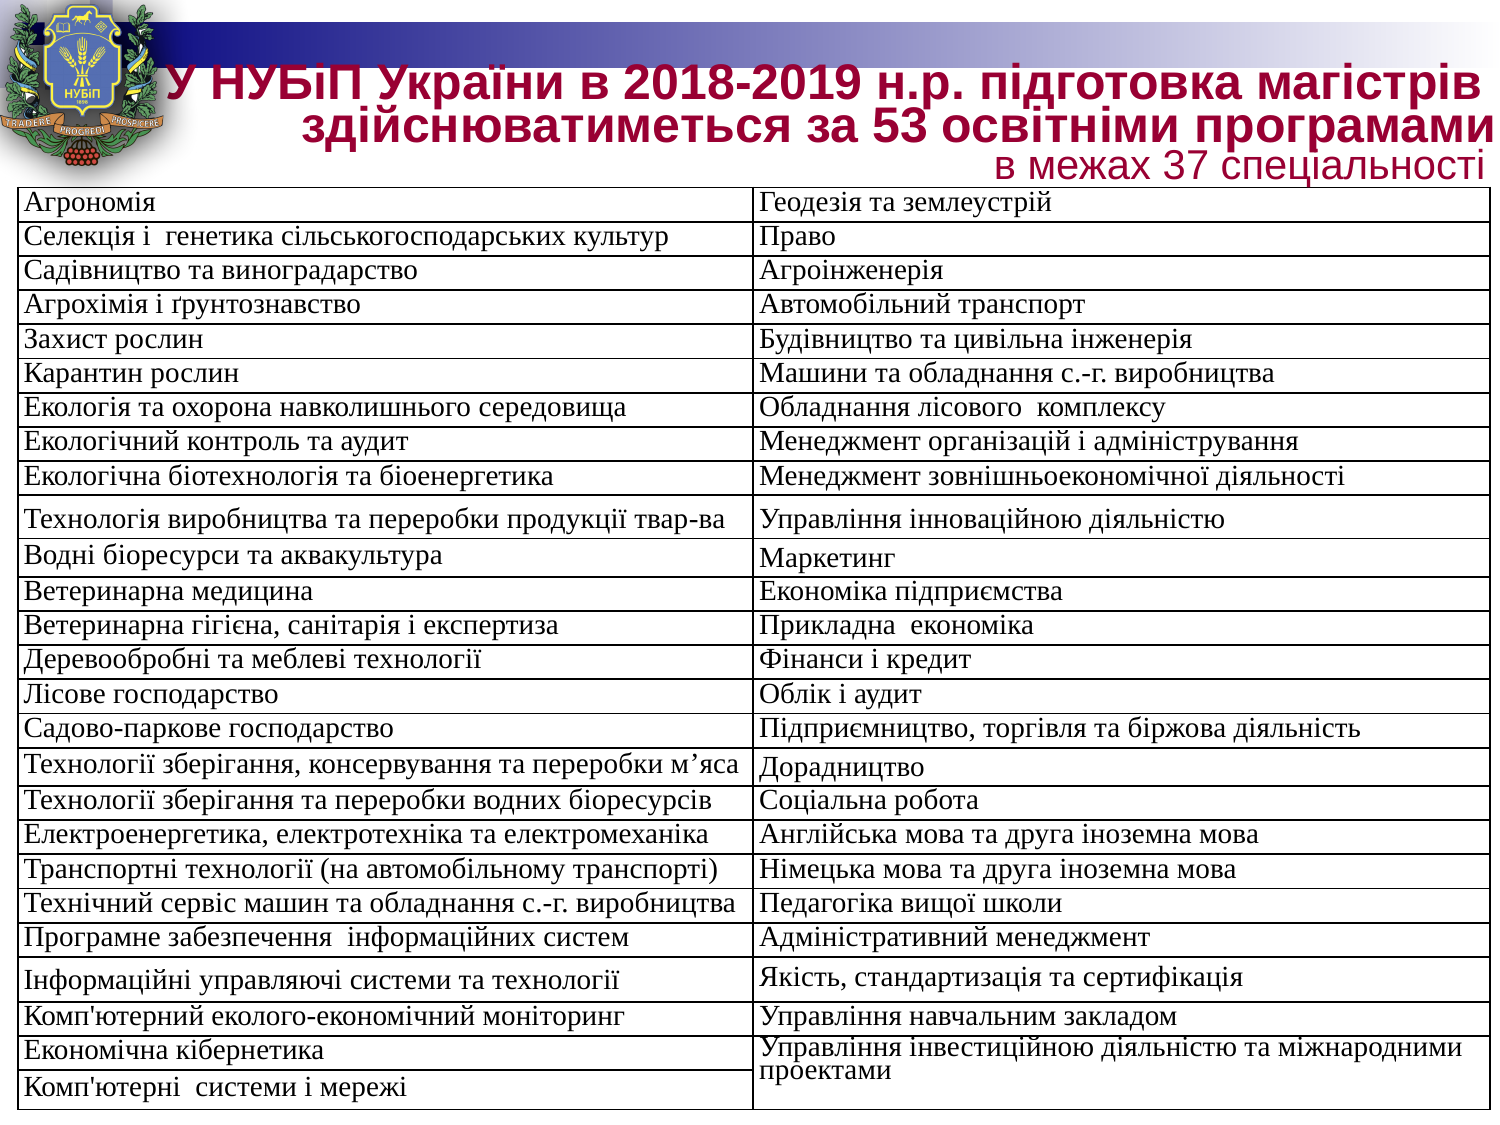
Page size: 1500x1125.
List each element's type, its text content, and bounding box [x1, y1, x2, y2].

table_cell Машини та обладнання с.-г. виробництва [754, 359, 1489, 392]
table_cell Комп'ютерні системи і мережі [19, 1071, 752, 1109]
table_cell Управління навчальним закладом [754, 1003, 1489, 1035]
table_cell Технічний сервіс машин та обладнання с.-г. виробництва [19, 889, 752, 922]
table_cell Селекція і генетика сільськогосподарських культур [19, 223, 752, 255]
table_cell Адміністративний менеджмент [754, 924, 1489, 956]
table_cell Технології зберігання та переробки водних біоресурсів [19, 787, 752, 819]
table_cell Комп'ютерний еколого-економічний моніторинг [19, 1003, 752, 1035]
table_header Геодезія та землеустрій [754, 188, 1489, 221]
table_cell Автомобільний транспорт [754, 291, 1489, 323]
table_cell Екологічна біотехнологія та біоенергетика [19, 462, 752, 494]
table_cell Облік і аудит [754, 680, 1489, 713]
picture [0, 0, 164, 166]
table_cell Екологічний контроль та аудит [19, 428, 752, 460]
table_cell Соціальна робота [754, 787, 1489, 819]
table_cell Педагогіка вищої школи [754, 889, 1489, 922]
table_cell Програмне забезпечення інформаційних систем [19, 924, 752, 956]
table_cell Технології зберігання, консервування та переробки м’яса [19, 749, 752, 785]
table_cell Садово-паркове господарство [19, 714, 752, 747]
table_cell Підприємництво, торгівля та біржова діяльність [754, 714, 1489, 747]
table_cell Якість, стандартизація та сертифікація [754, 958, 1489, 1001]
table_cell Будівництво та цивільна інженерія [754, 325, 1489, 358]
table_cell Екологія та охорона навколишнього середовища [19, 394, 752, 426]
table_cell Водні біоресурси та аквакультура [19, 539, 752, 576]
table_cell Управління інноваційною діяльністю [754, 496, 1489, 538]
table_header Агрономія [19, 188, 752, 221]
table_cell Менеджмент організацій і адміністрування [754, 428, 1489, 460]
table_cell Агроінженерія [754, 257, 1489, 289]
table_cell Лісове господарство [19, 680, 752, 713]
table_cell Економіка підприємства [754, 578, 1489, 610]
table_cell Англійська мова та друга іноземна мова [754, 821, 1489, 853]
table_cell Менеджмент зовнішньоекономічної діяльності [754, 462, 1489, 494]
table_cell Маркетинг [754, 539, 1489, 576]
table_cell Німецька мова та друга іноземна мова [754, 855, 1489, 888]
table_cell Ветеринарна гігієна, санітарія і експертиза [19, 612, 752, 644]
table_cell Прикладна економіка [754, 612, 1489, 644]
table_cell Технологія виробництва та переробки продукції твар-ва [19, 496, 752, 538]
table_cell Карантин рослин [19, 359, 752, 392]
table_cell Обладнання лісового комплексу [754, 394, 1489, 426]
table_cell Деревообробні та меблеві технології [19, 646, 752, 678]
table_cell Садівництво та виноградарство [19, 257, 752, 289]
table_cell Електроенергетика, електротехніка та електромеханіка [19, 821, 752, 853]
text_box У НУБіП України в 2018-2019 н.р. підготовка магістрів здійснюватиметься за 53 освітніми програмами в межах 37 спеціальності [192, 0, 1500, 176]
table_cell Ветеринарна медицина [19, 578, 752, 610]
table_cell Інформаційні управляючі системи та технології [19, 958, 752, 1001]
table_cell Право [754, 223, 1489, 255]
table_cell Дорадництво [754, 749, 1489, 785]
table_cell Управління інвестиційною діяльністю та міжнародними проектами [754, 1037, 1489, 1109]
table_cell Транспортні технології (на автомобільному транспорті) [19, 855, 752, 888]
table_cell Економічна кібернетика [19, 1037, 752, 1069]
table_cell Захист рослин [19, 325, 752, 358]
table_cell Агрохімія і ґрунтознавство [19, 291, 752, 323]
table_cell Фінанси і кредит [754, 646, 1489, 678]
